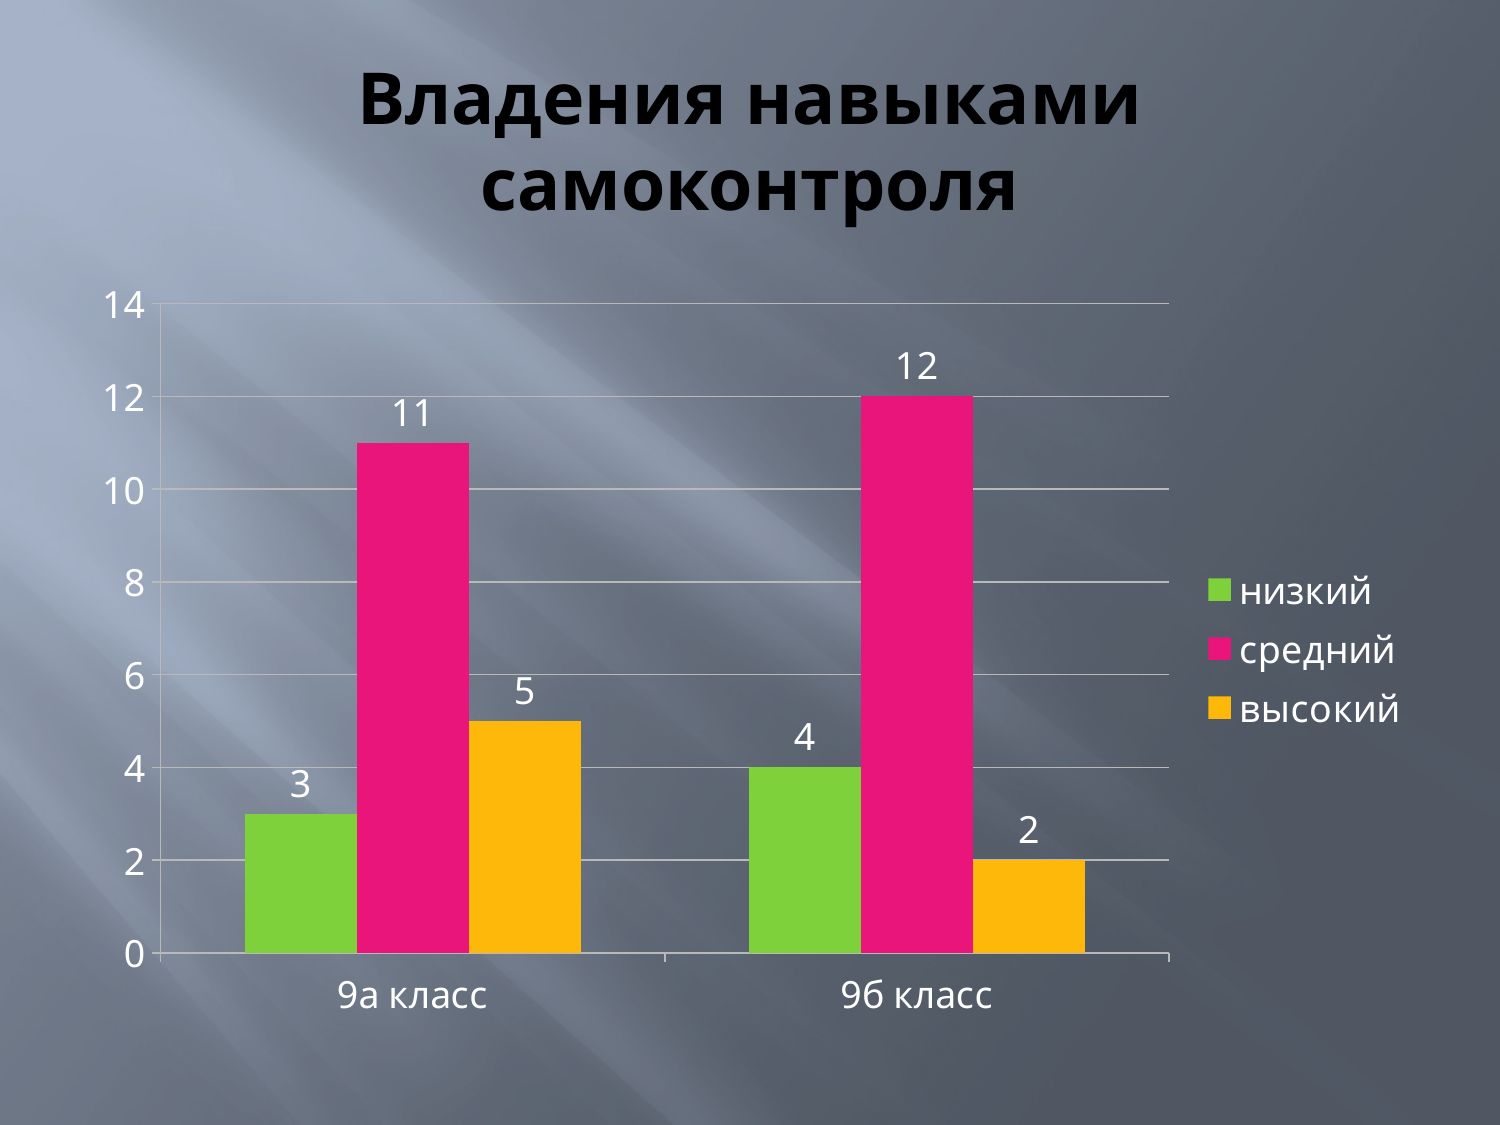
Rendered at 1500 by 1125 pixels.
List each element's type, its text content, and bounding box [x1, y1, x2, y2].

chart [74, 262, 1426, 1036]
title Владения навыками самоконтроля [75, 45, 1425, 233]
